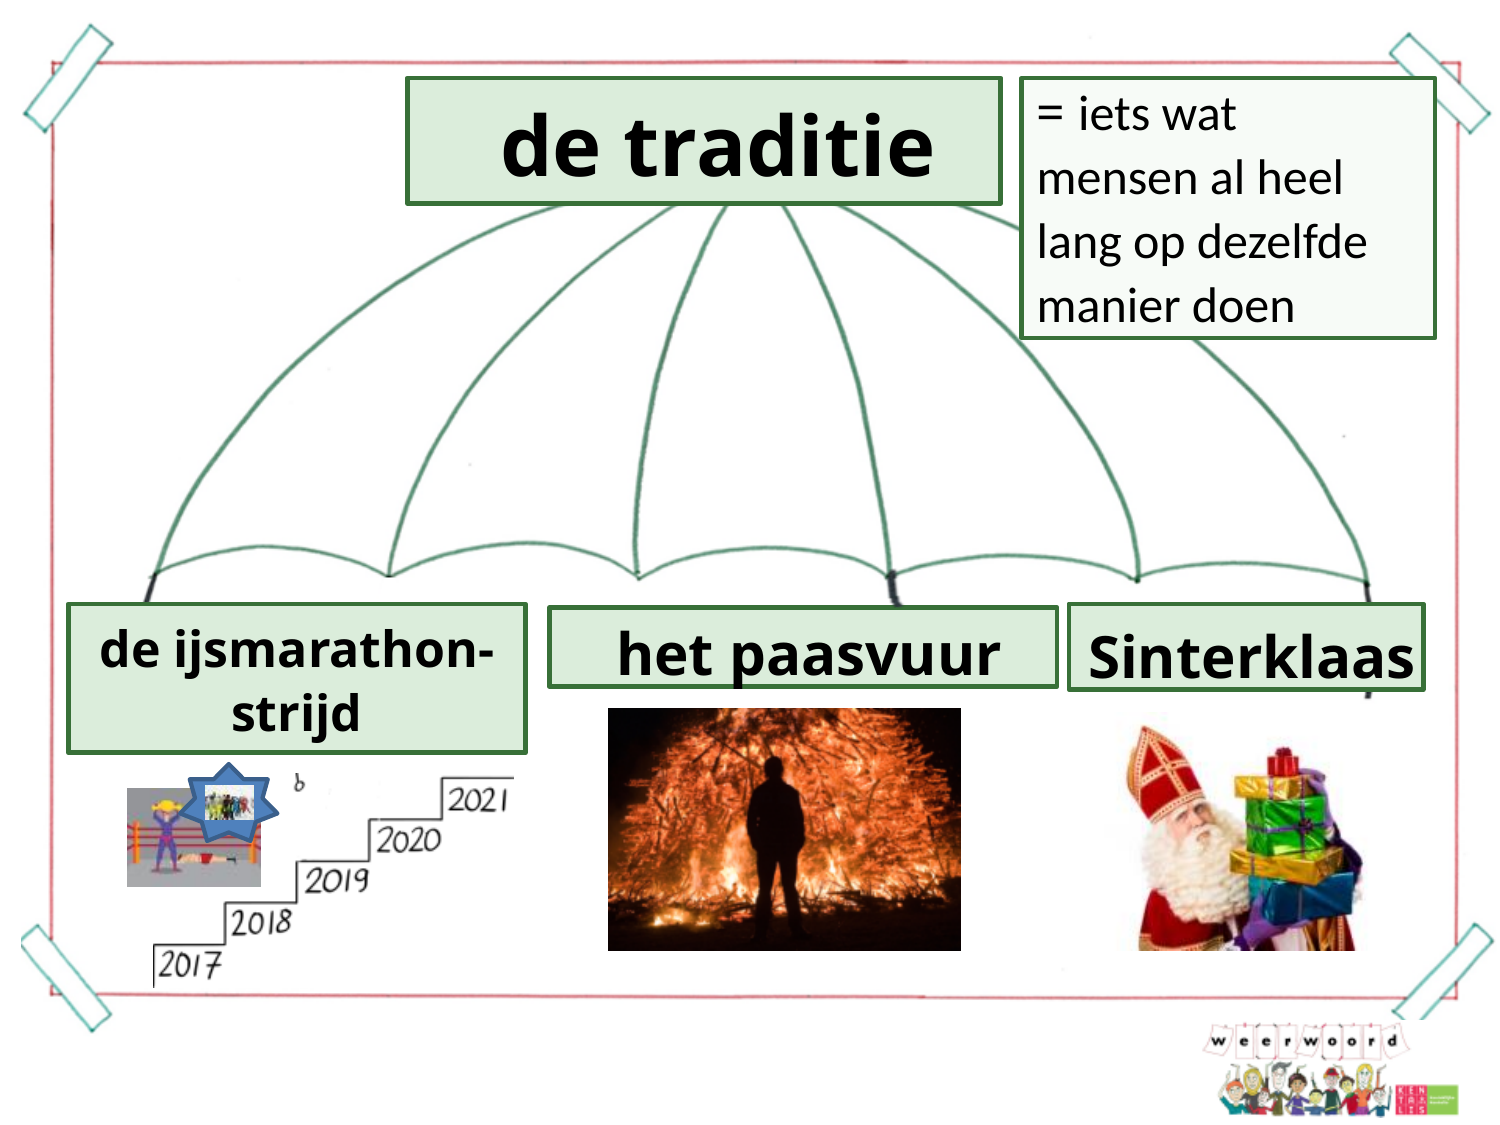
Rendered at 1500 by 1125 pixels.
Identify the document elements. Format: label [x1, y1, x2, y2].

picture [21, 20, 1500, 1118]
text_box [126, 763, 278, 887]
